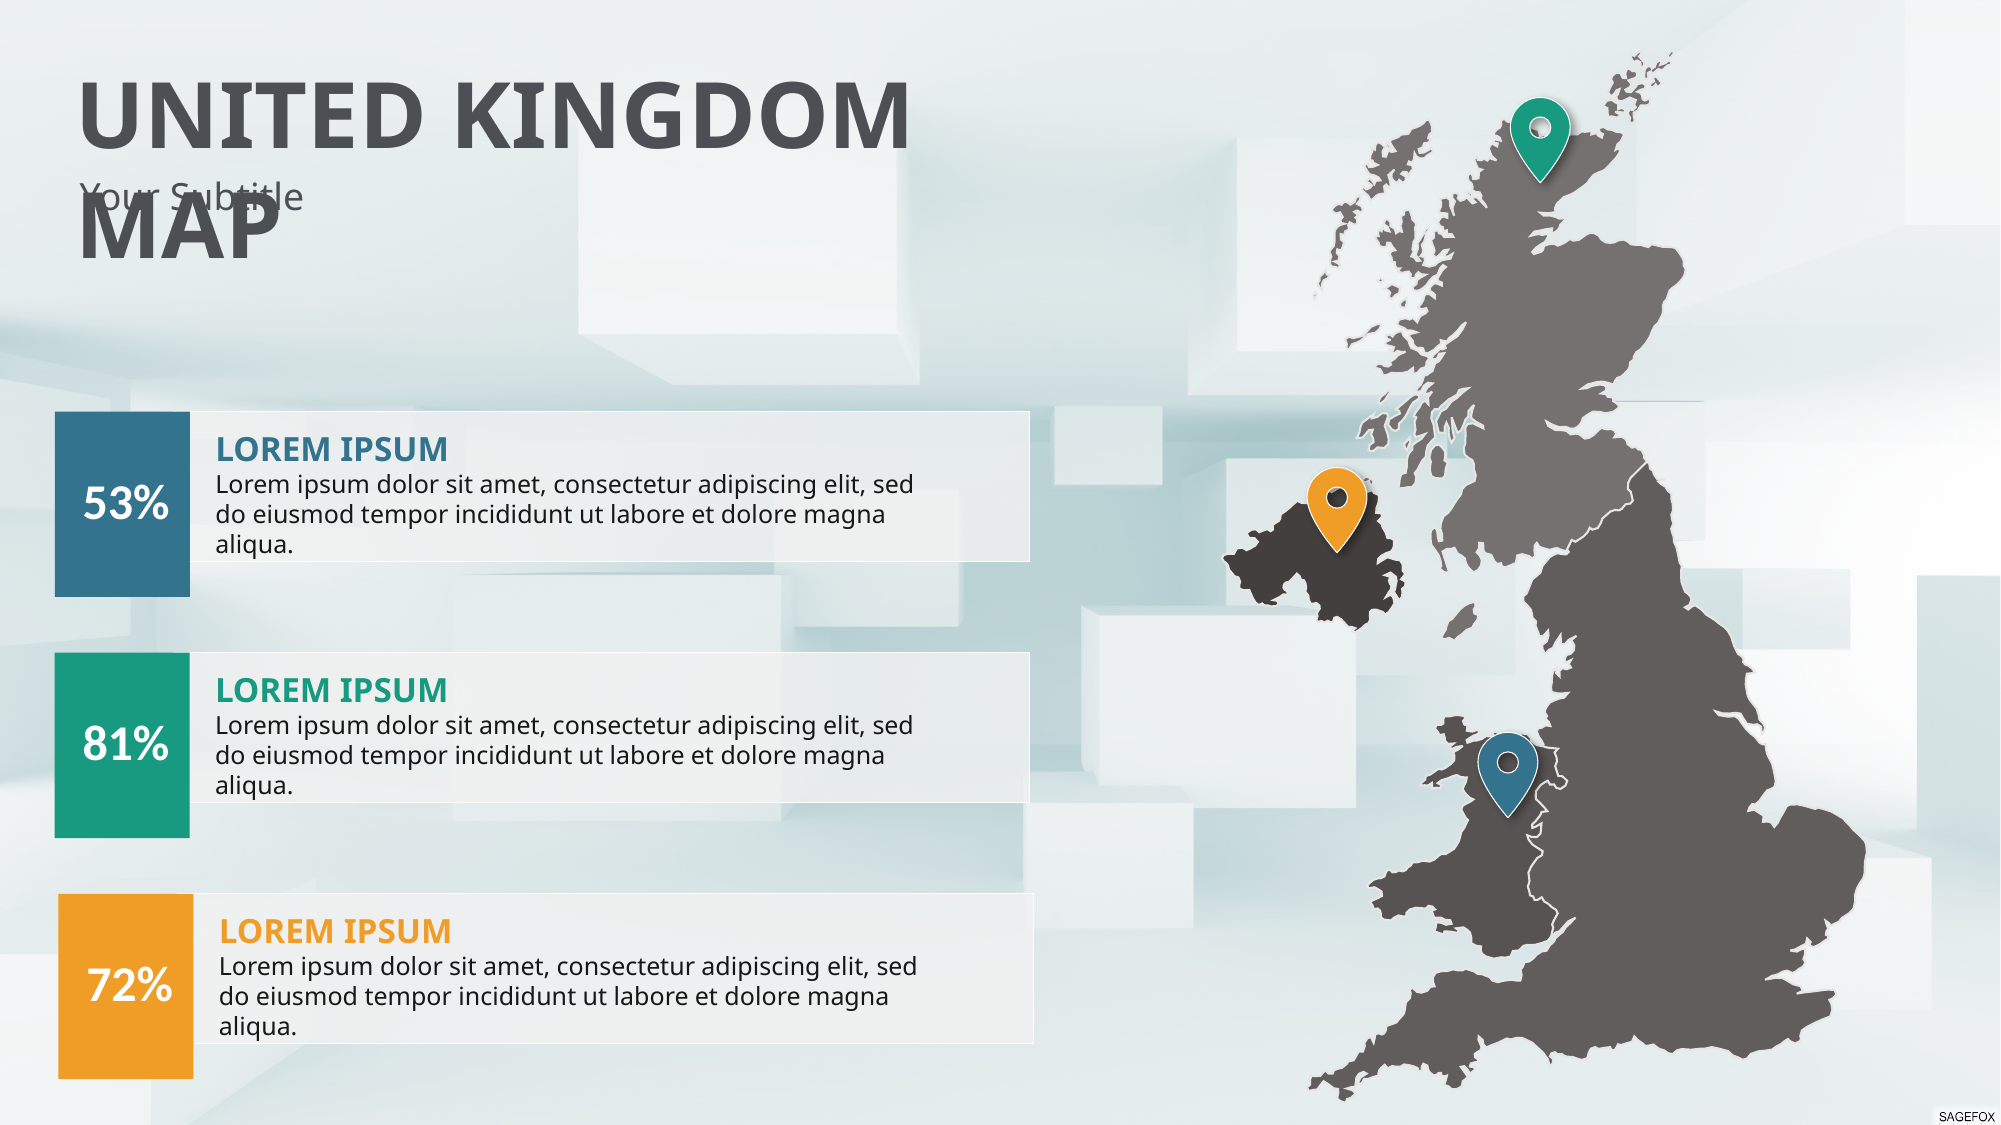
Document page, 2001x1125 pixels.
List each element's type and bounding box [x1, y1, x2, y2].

picture [1936, 1111, 1997, 1125]
text_box [58, 893, 1034, 1080]
text_box [1221, 49, 1867, 1103]
text_box [54, 652, 1030, 839]
text_box [54, 411, 1030, 597]
text_box [60, 49, 1036, 227]
